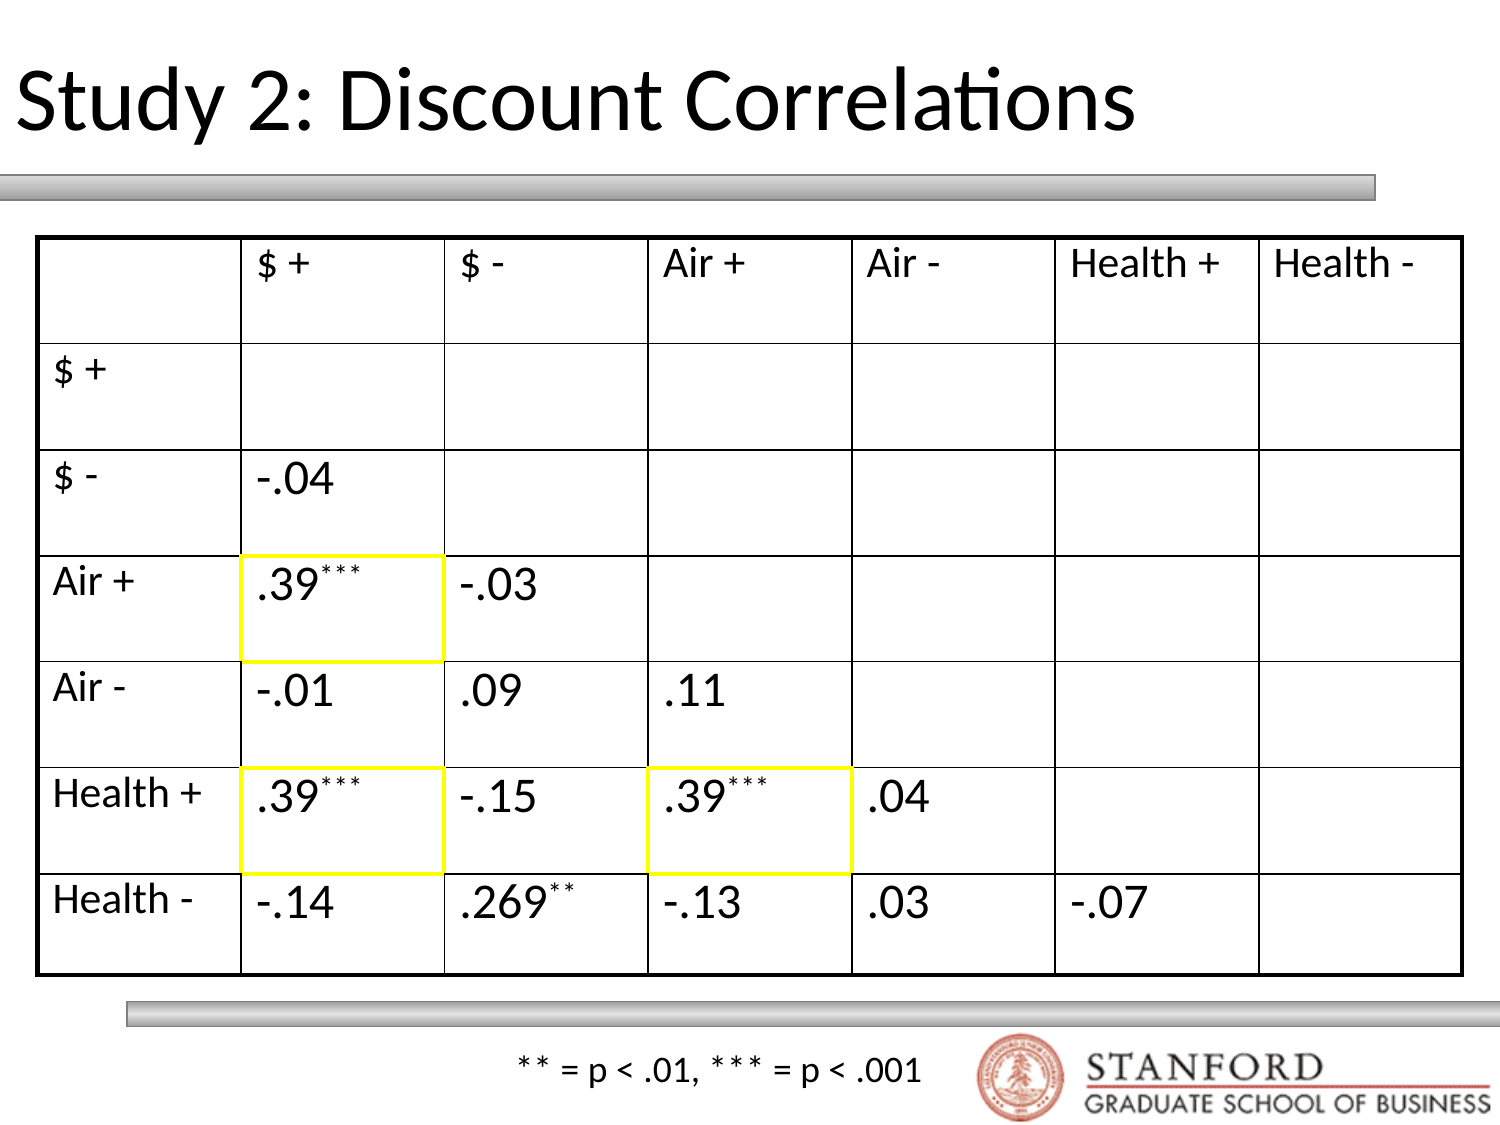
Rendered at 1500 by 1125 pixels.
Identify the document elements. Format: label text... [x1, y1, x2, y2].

table_cell -.03 [446, 557, 647, 661]
table_cell [1056, 768, 1258, 873]
table_cell .39*** [243, 558, 442, 660]
table_cell [649, 344, 851, 449]
table_cell .39*** [650, 770, 850, 872]
table_cell -.14 [242, 876, 444, 973]
table_cell .09 [445, 662, 647, 767]
table_cell [1260, 451, 1460, 555]
table_cell [1260, 344, 1460, 449]
table_cell Air - [40, 662, 240, 767]
title Study 2: Discount Correlations [0, 0, 1376, 188]
table_cell [853, 451, 1054, 555]
table_cell [1056, 451, 1258, 555]
table_header $ - [445, 240, 647, 343]
table_header Air + [649, 240, 851, 343]
table_cell .39*** [243, 770, 442, 872]
table_cell -.07 [1056, 875, 1258, 973]
table_cell [649, 451, 851, 555]
table_cell [853, 344, 1054, 449]
table_cell [242, 344, 444, 449]
table_cell -.13 [649, 876, 851, 973]
table_cell Health - [40, 875, 240, 973]
table_cell [1260, 875, 1460, 973]
table_cell .11 [649, 662, 851, 766]
table_cell $ + [40, 344, 240, 449]
table_header $ + [242, 240, 444, 343]
table_cell [445, 451, 647, 555]
table_cell .03 [853, 875, 1054, 973]
table_cell Health + [40, 768, 239, 873]
table_header Health + [1056, 240, 1258, 343]
table_cell .269** [445, 875, 647, 973]
table_cell [853, 662, 1054, 767]
table_header [40, 240, 240, 343]
table_cell $ - [40, 451, 240, 555]
picture [962, 1027, 1500, 1125]
table_header Health - [1260, 240, 1460, 343]
table_cell [853, 557, 1054, 661]
table_cell [1260, 557, 1460, 661]
table_cell .04 [854, 768, 1054, 873]
table_cell [1056, 662, 1258, 767]
table_cell -.15 [446, 768, 646, 873]
table_cell [1056, 557, 1258, 661]
table_cell [649, 557, 851, 661]
table_cell [1260, 768, 1460, 873]
text_box ** = p < .01, *** = p < .001 [474, 1038, 963, 1098]
table_cell -.04 [242, 451, 444, 554]
table_cell -.01 [242, 664, 444, 766]
table_cell [445, 344, 647, 449]
table_cell [1260, 662, 1460, 767]
table_header Air - [853, 240, 1054, 343]
table_cell [1056, 344, 1258, 449]
table_cell Air + [40, 557, 239, 661]
